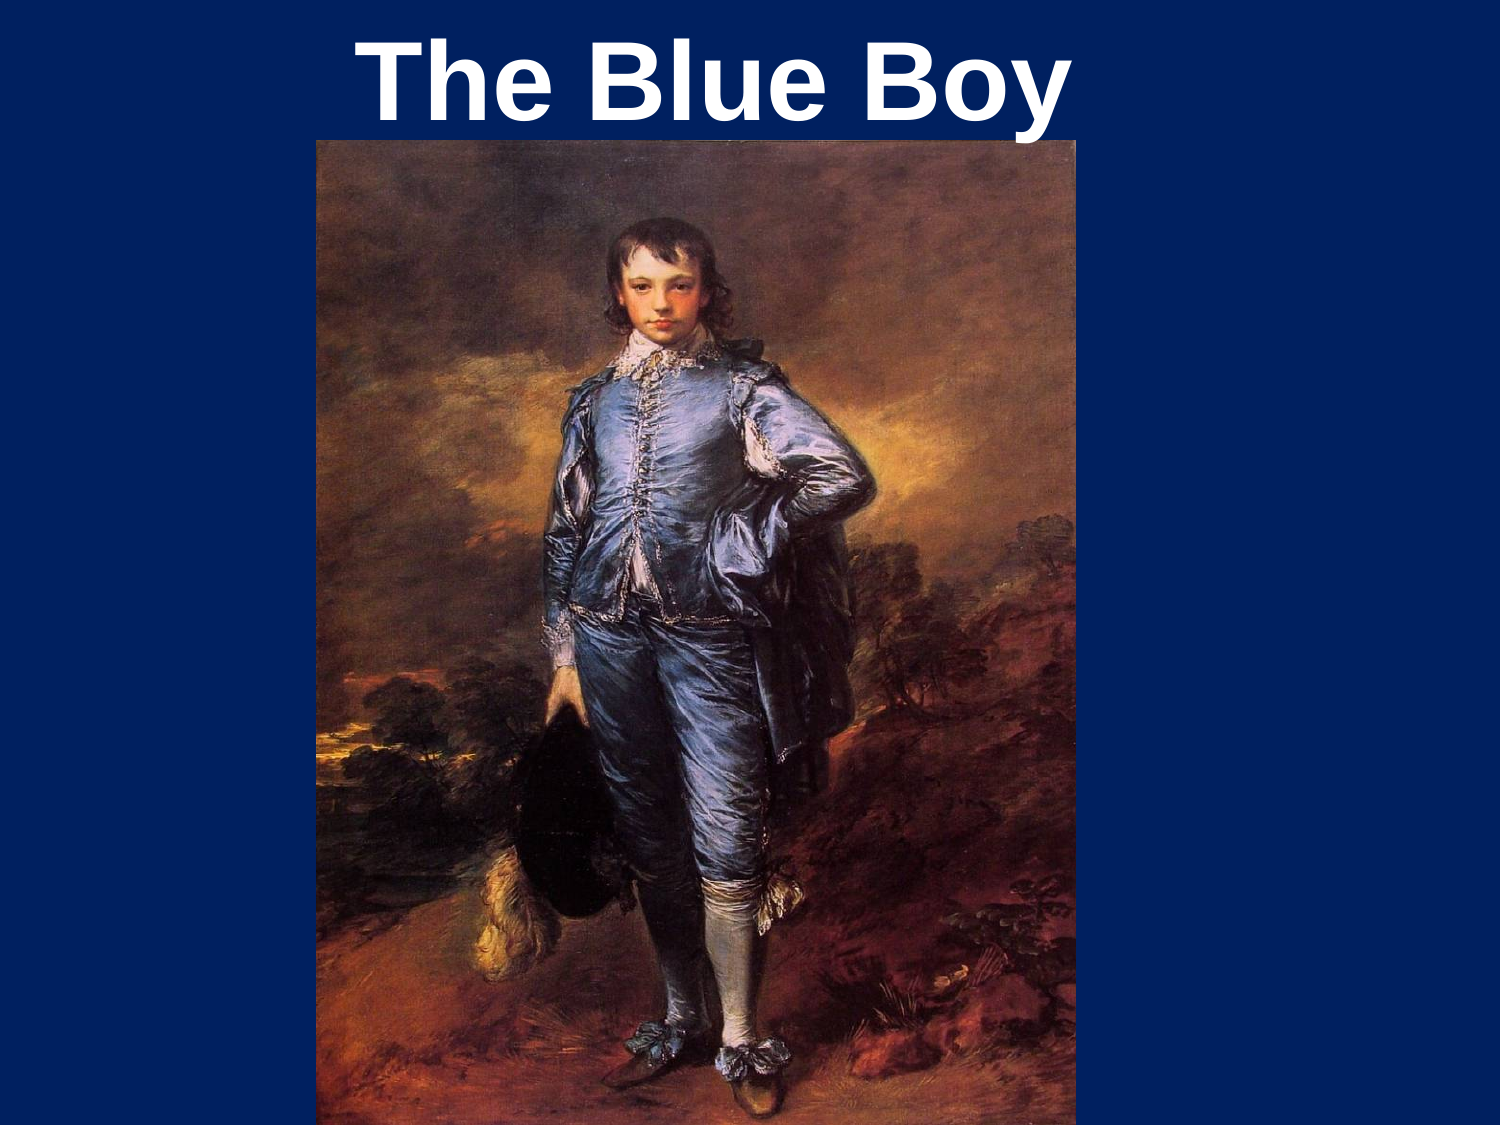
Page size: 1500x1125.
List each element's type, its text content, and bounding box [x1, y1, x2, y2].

picture [316, 142, 1077, 1125]
text_box The Blue Boy [246, 0, 1143, 150]
